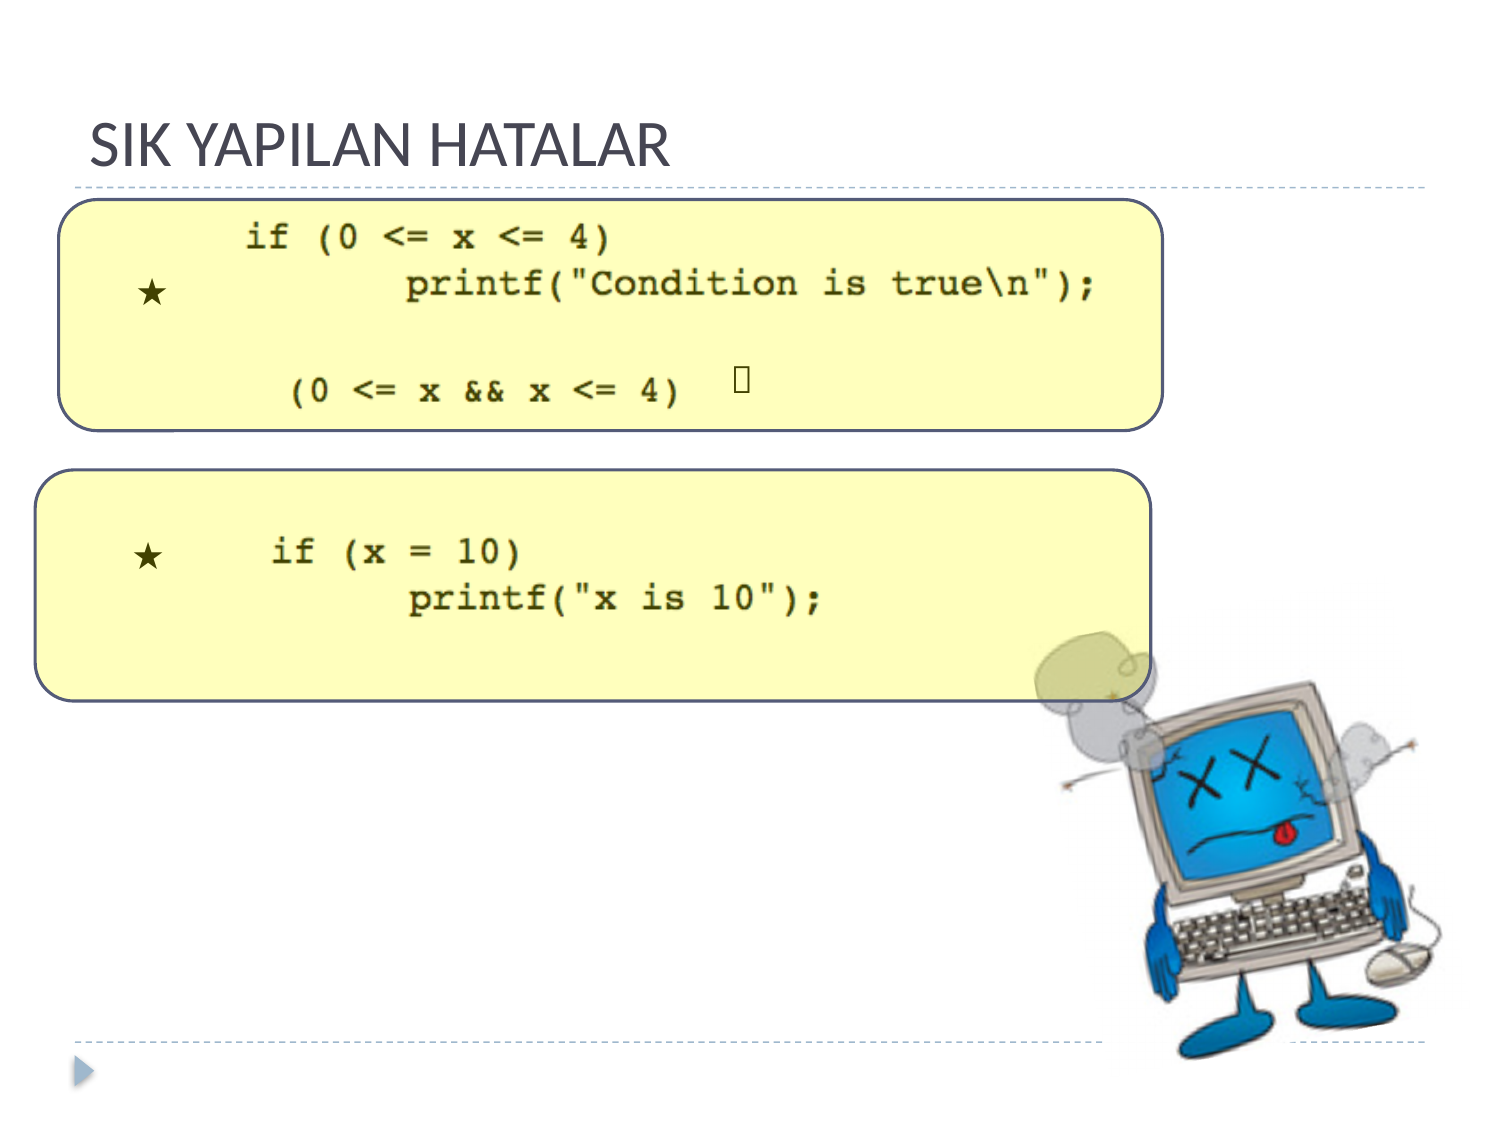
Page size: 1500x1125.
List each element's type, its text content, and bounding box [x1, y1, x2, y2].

text_box [57, 197, 1133, 433]
picture [224, 199, 1163, 339]
text_box [33, 468, 1153, 703]
picture [1039, 577, 1469, 1076]
title SIK YAPILAN HATALAR [75, 24, 1425, 188]
picture [274, 349, 688, 431]
text_box [690, 347, 1165, 433]
picture [249, 511, 863, 657]
